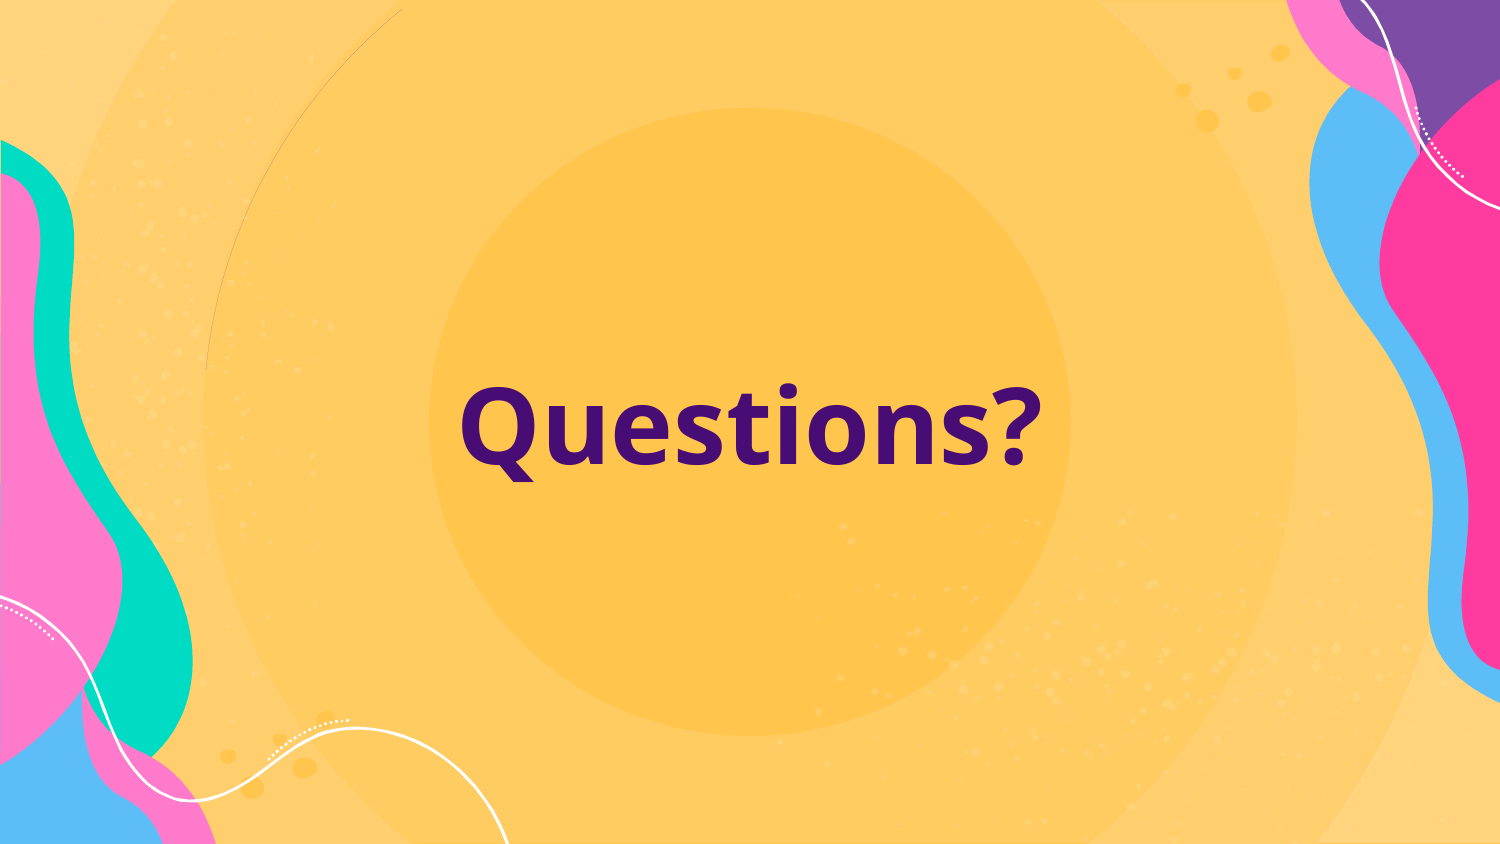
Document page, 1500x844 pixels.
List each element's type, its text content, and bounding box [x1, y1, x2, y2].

subtitle Questions? [201, 300, 1299, 544]
